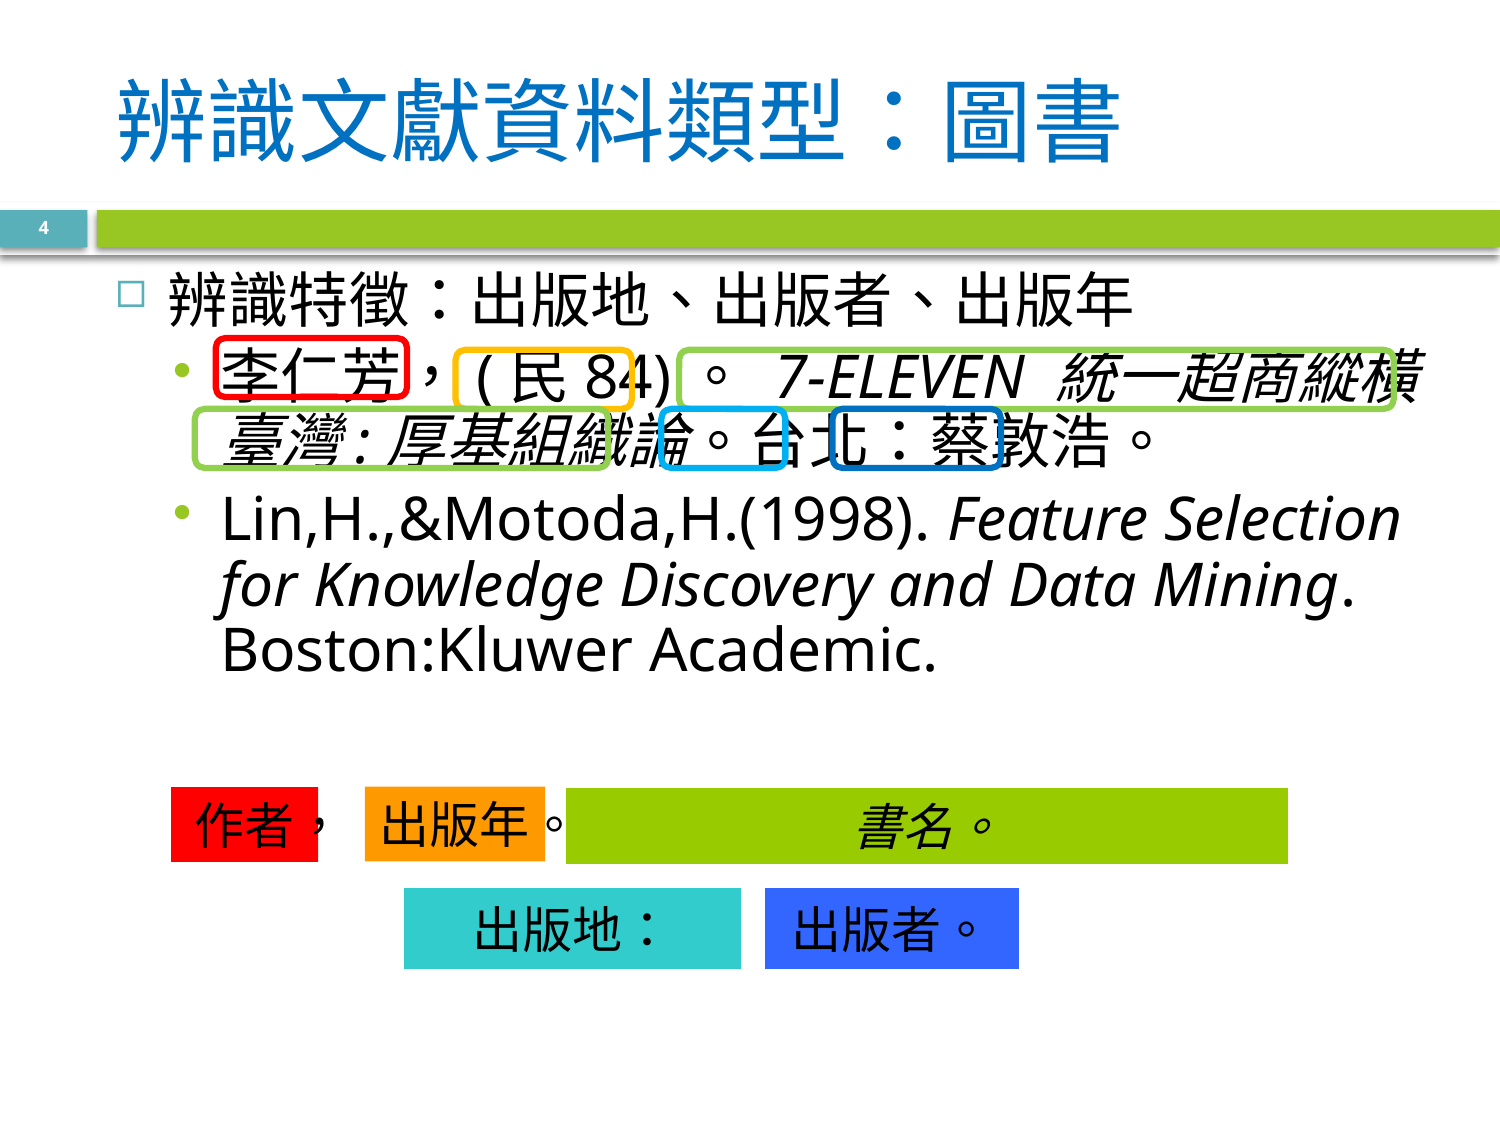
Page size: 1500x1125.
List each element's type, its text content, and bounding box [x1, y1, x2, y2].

title 辨識文獻資料類型：圖書 [100, 37, 1438, 200]
text_box [193, 407, 610, 470]
list 辨識特徵：出版地、出版者、出版年 李仁芳，(民84)。 7-ELEVEN 統一超商縱橫臺灣:厚基組織論。台北：蔡敦浩。 Lin,H.,&Motoda,H.(1998). Feature Selection for Knowledge Discovery and Data Mining. Boston:Kluwer Academic. [100, 262, 1438, 799]
text_box [453, 348, 634, 411]
text_box 出版者。 [767, 891, 1016, 967]
text_box 書名。 [566, 788, 1288, 864]
text_box [830, 407, 1003, 470]
slide_number 4 [0, 208, 88, 249]
text_box 出版年。 [364, 786, 546, 862]
text_box [677, 348, 1396, 411]
text_box [214, 336, 409, 399]
text_box 出版地： [407, 891, 739, 967]
text_box 作者， [171, 787, 319, 862]
text_box [659, 407, 787, 470]
